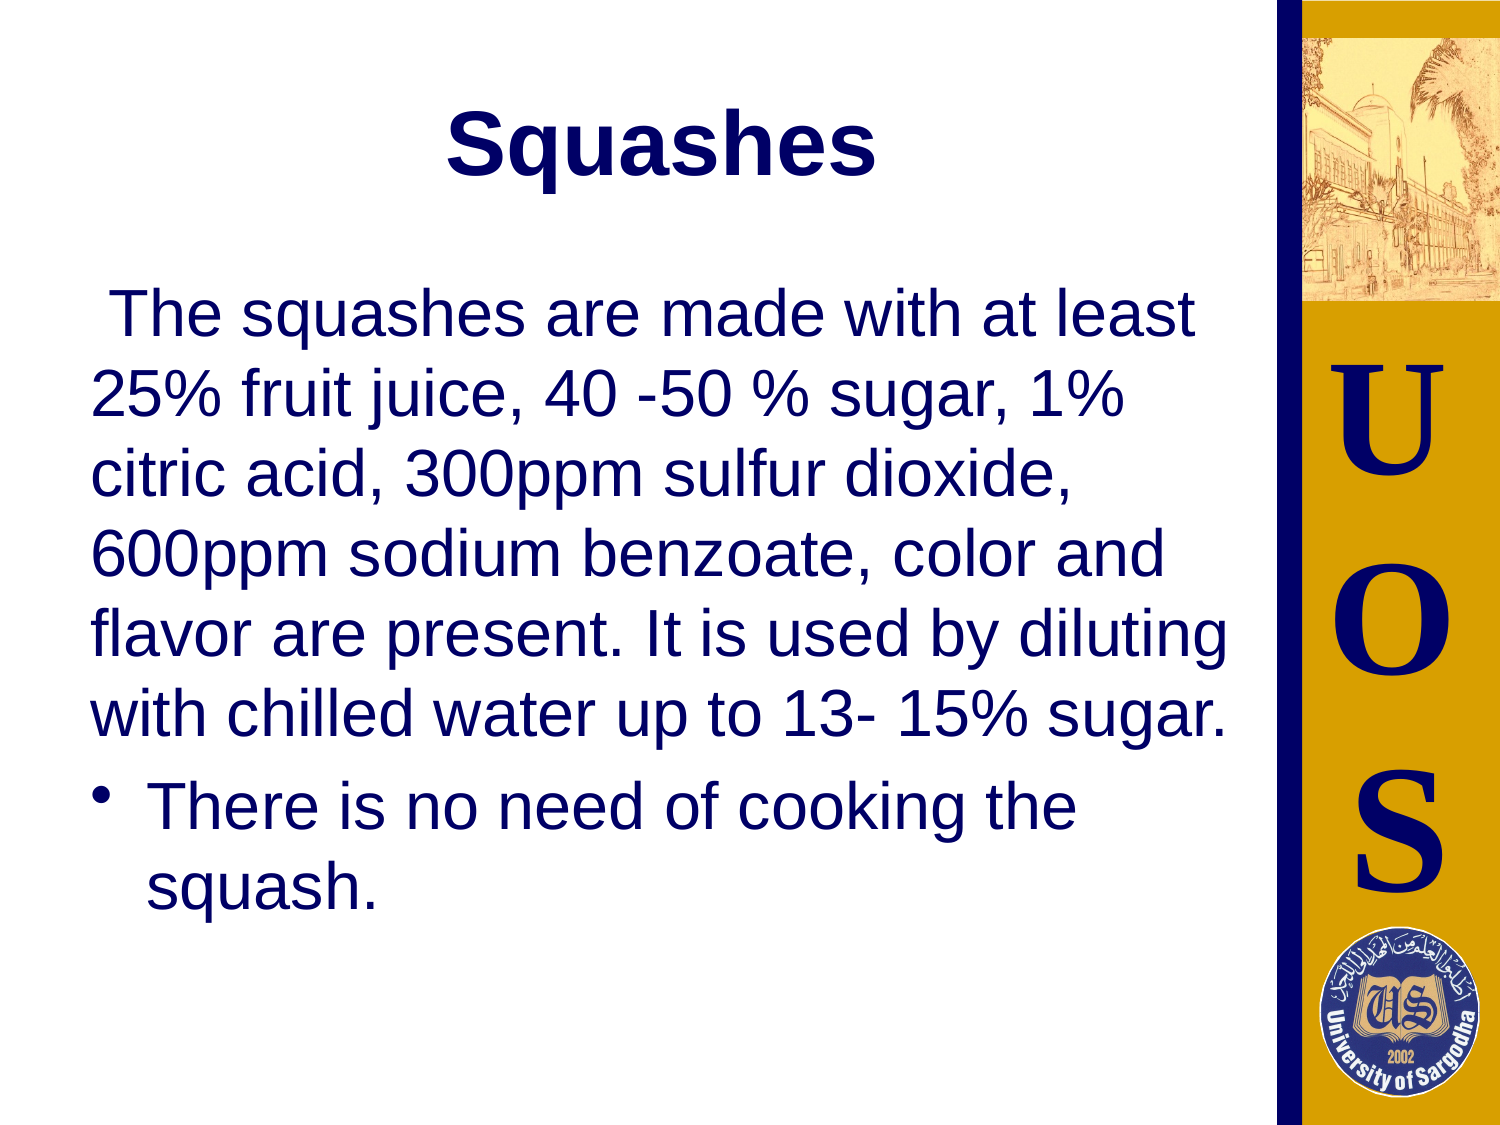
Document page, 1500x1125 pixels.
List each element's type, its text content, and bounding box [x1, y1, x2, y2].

list The squashes are made with at least 25% fruit juice, 40 -50 % sugar, 1% citric acid, 300ppm sulfur dioxide, 600ppm sodium benzoate, color and flavor are present. It is used by diluting with chilled water up to 13- 15% sugar. There is no need of cooking the squash. [75, 262, 1250, 1005]
picture [1303, 38, 1500, 301]
title Squashes [75, 45, 1250, 233]
